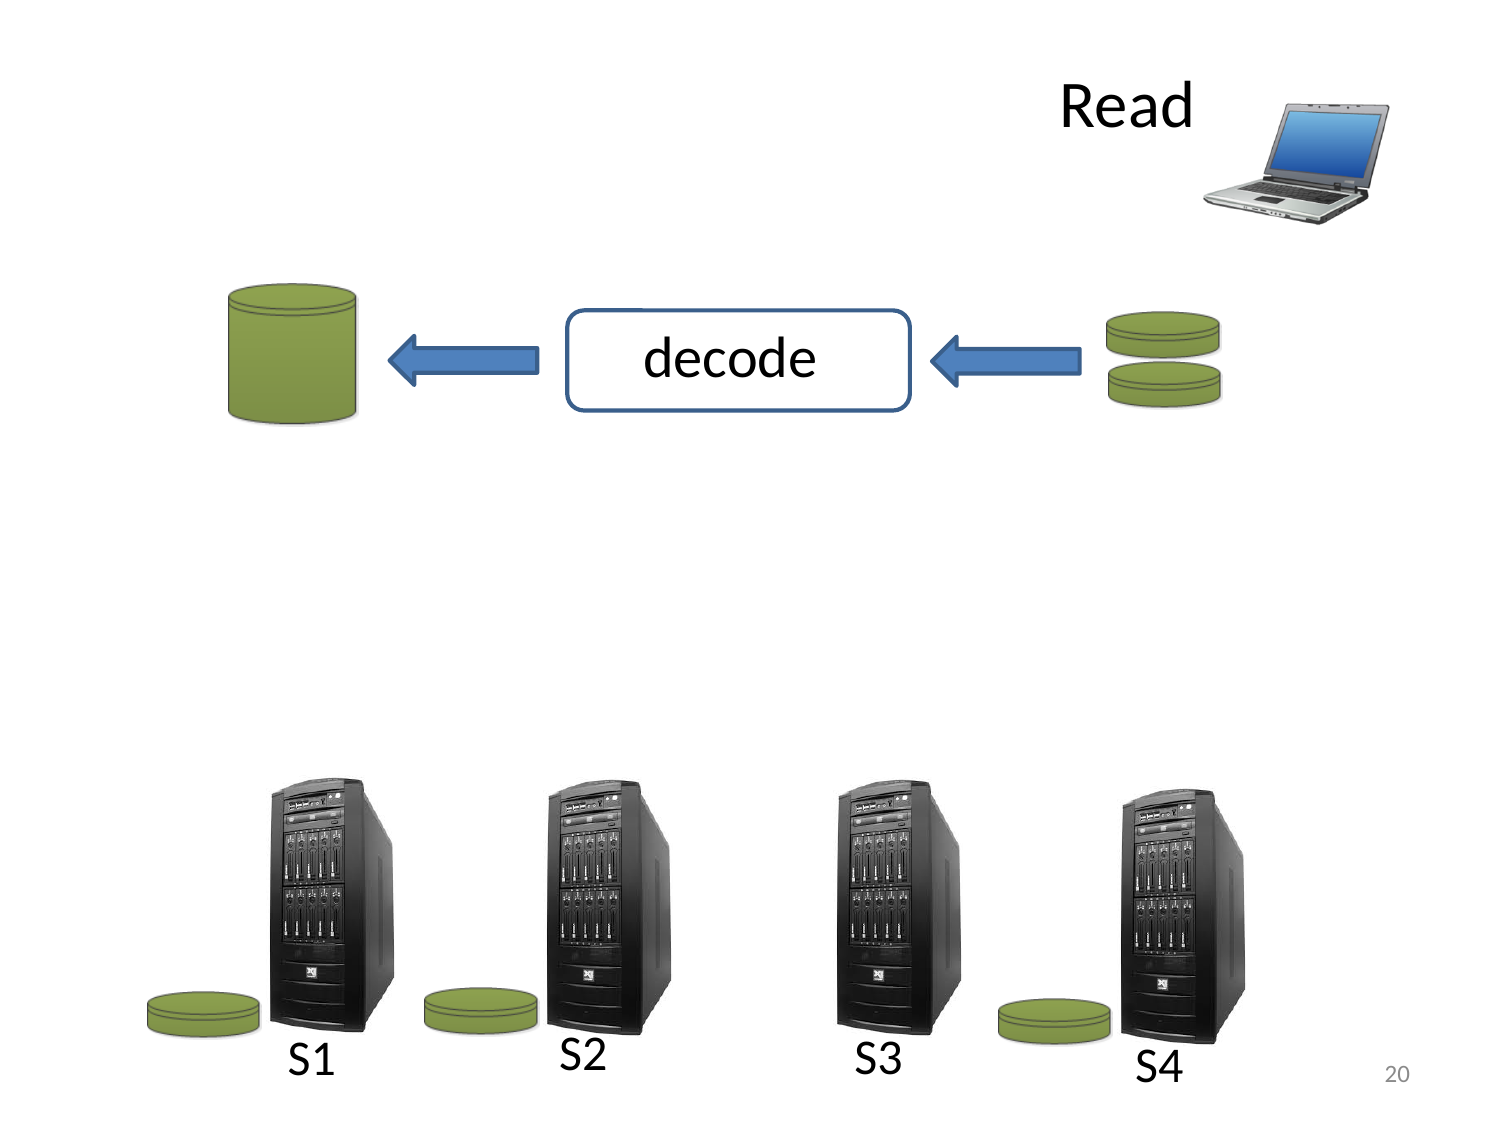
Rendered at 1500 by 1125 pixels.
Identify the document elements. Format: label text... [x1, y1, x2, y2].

text_box [387, 333, 540, 387]
picture [228, 283, 360, 428]
text_box S4 [1120, 1055, 1199, 1100]
text_box decode [532, 311, 929, 467]
picture [147, 991, 263, 1041]
slide_number 20 [1074, 1042, 1425, 1103]
text_box S3 [839, 1047, 918, 1092]
text_box [929, 334, 1082, 388]
picture [424, 987, 540, 1037]
picture [543, 777, 674, 1039]
text_box S2 [544, 1046, 623, 1088]
picture [833, 777, 963, 1039]
picture [266, 774, 397, 1036]
picture [1106, 311, 1223, 410]
text_box Read [1045, 53, 1235, 148]
picture [1198, 100, 1393, 230]
picture [1116, 786, 1247, 1047]
picture [997, 998, 1113, 1048]
text_box S1 [273, 1044, 351, 1093]
